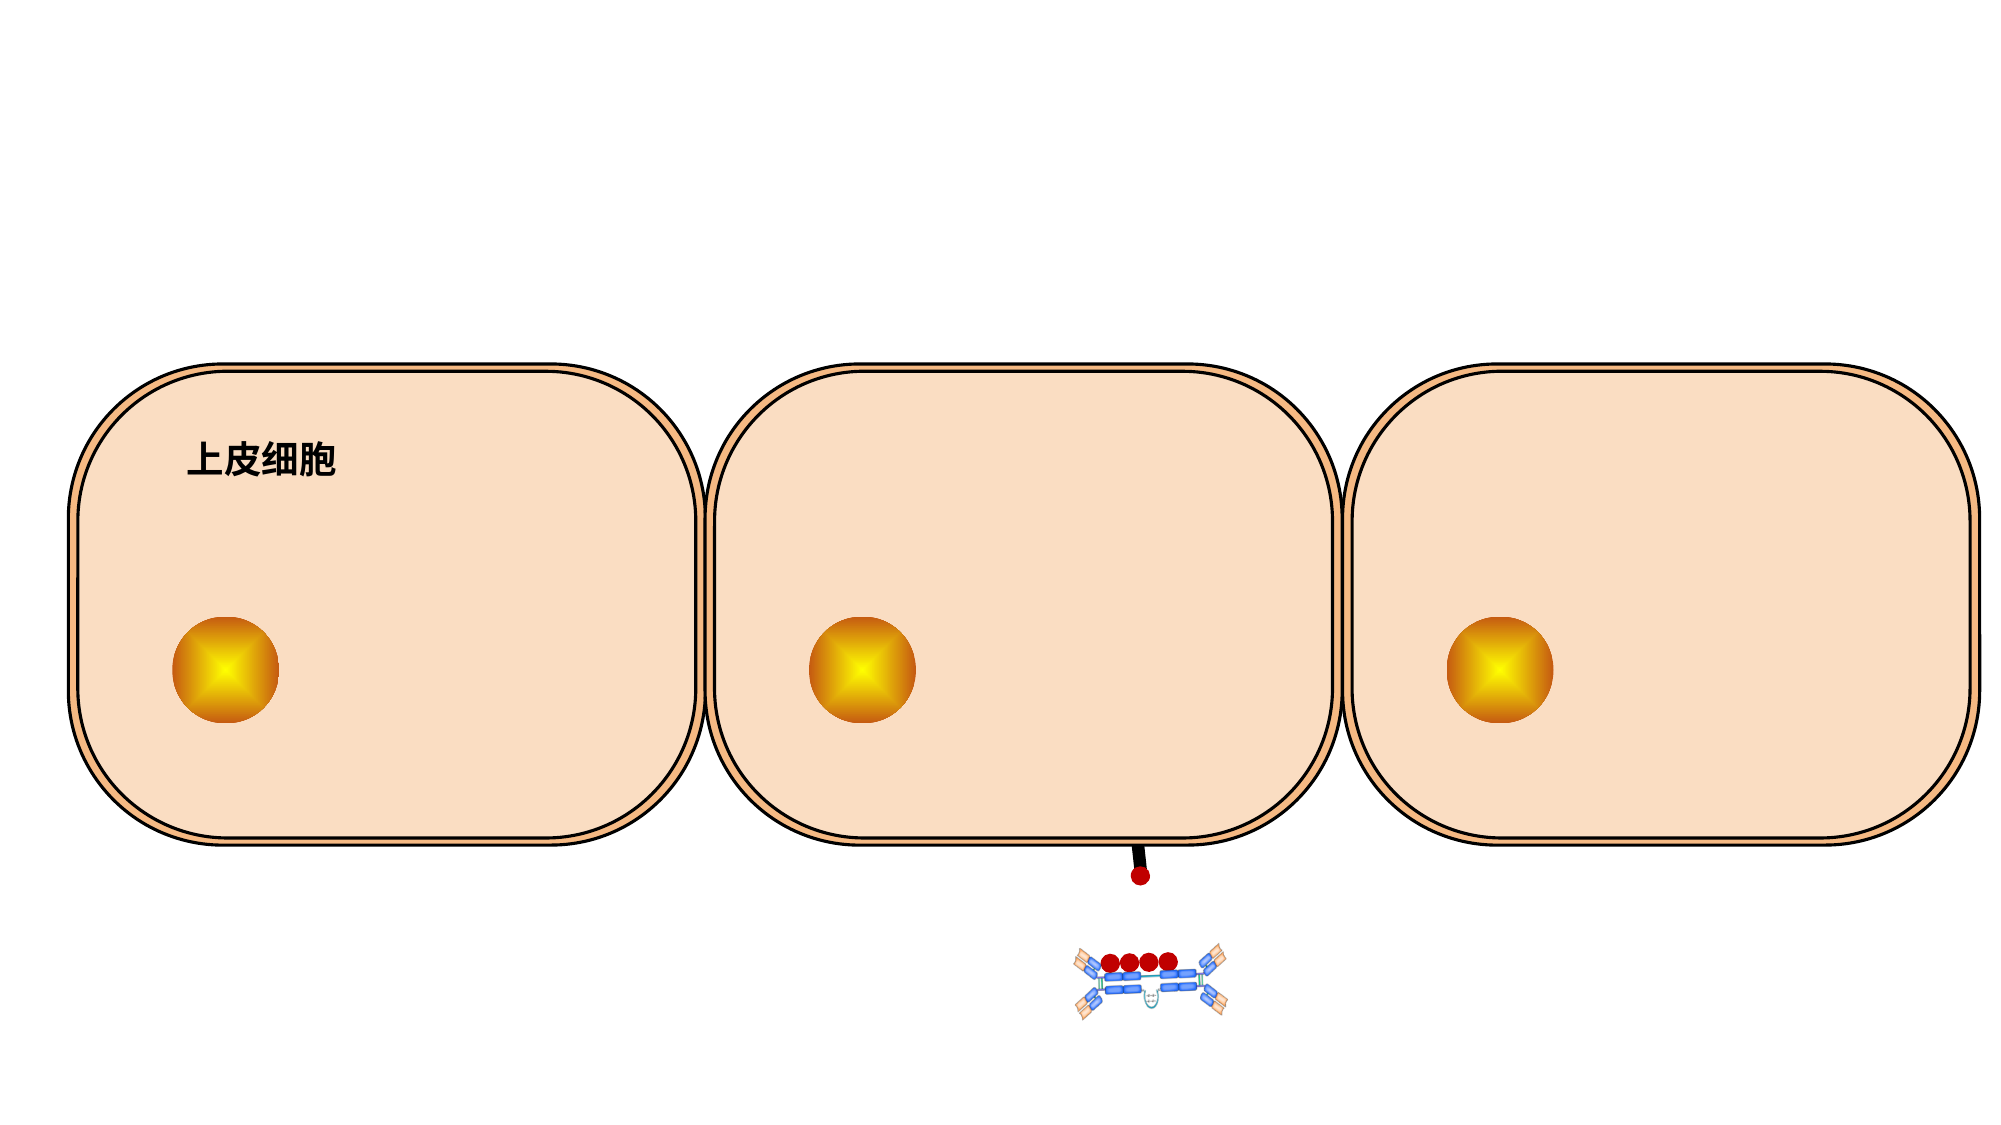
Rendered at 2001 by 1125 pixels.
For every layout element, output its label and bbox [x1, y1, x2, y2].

text_box [1130, 846, 1151, 886]
text_box [1343, 363, 1980, 846]
text_box [68, 363, 705, 846]
text_box [1074, 945, 1227, 1018]
picture [1076, 1018, 1149, 1022]
text_box [705, 363, 1343, 846]
